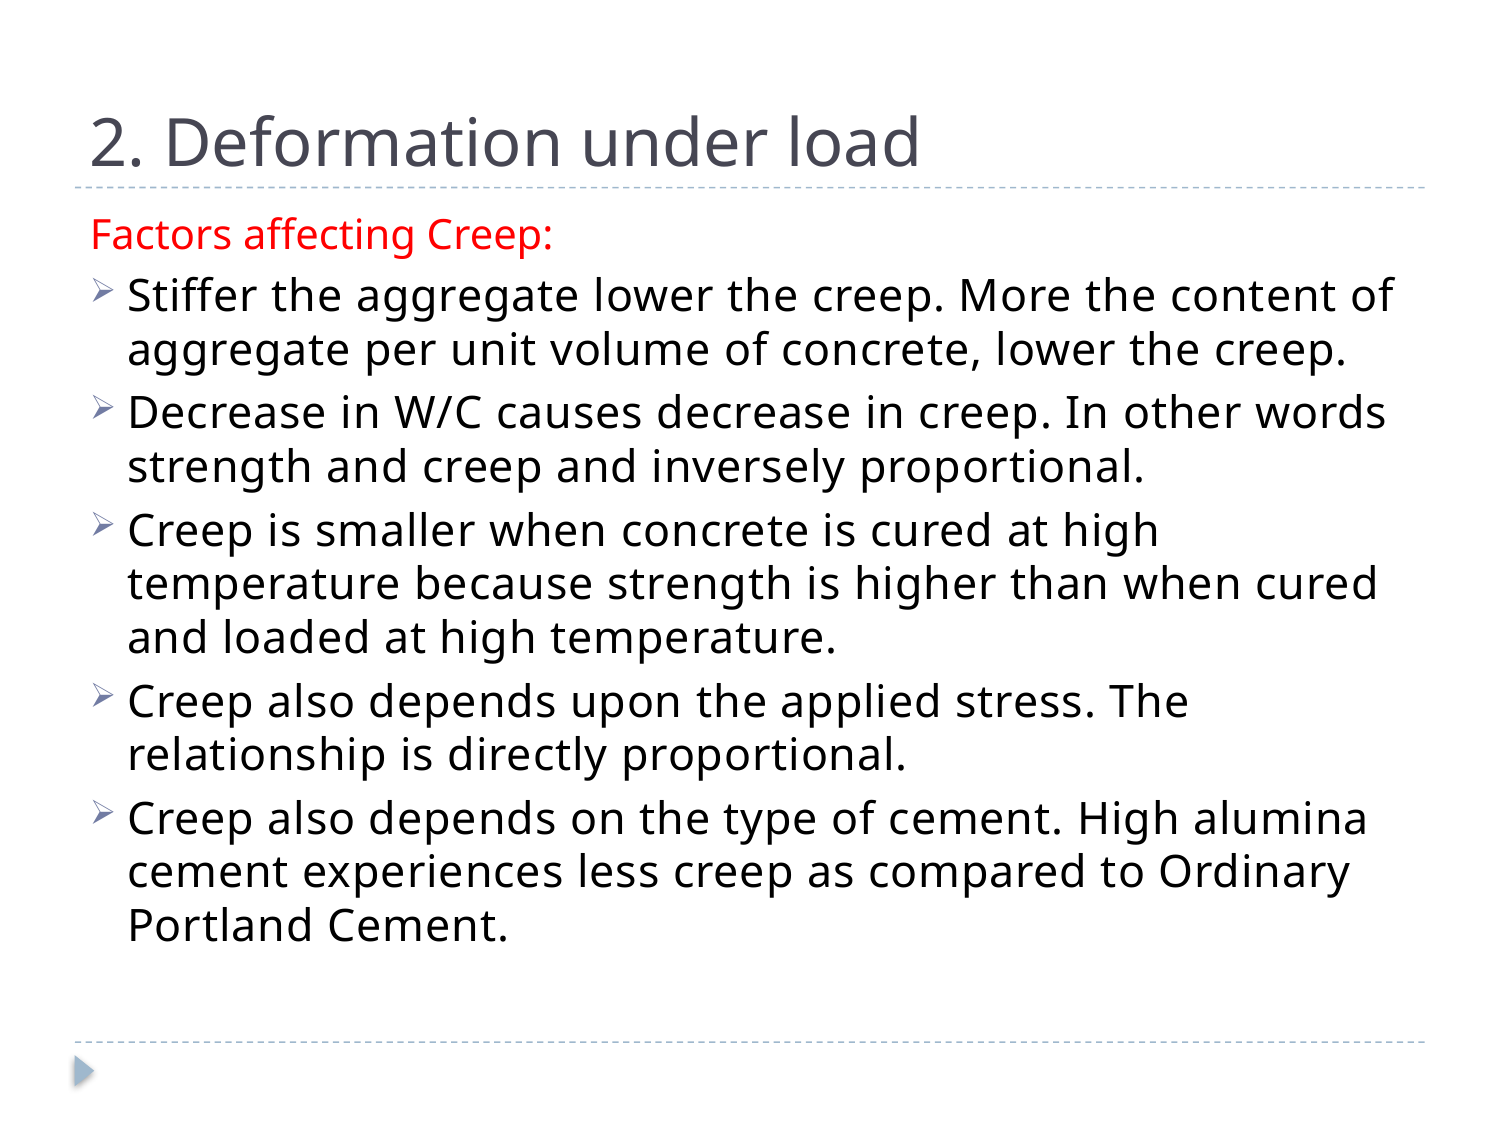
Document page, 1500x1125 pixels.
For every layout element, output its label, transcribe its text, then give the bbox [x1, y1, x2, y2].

title 2. Deformation under load [75, 24, 1425, 188]
list Factors affecting Creep: Stiffer the aggregate lower the creep. More the content of aggregate per unit volume of concrete, lower the creep. Decrease in W/C causes decrease in creep. In other words strength and creep and inversely proportional. Creep is smaller when concrete is cured at high temperature because strength is higher than when cured and loaded at high temperature. Creep also depends upon the applied stress. The relationship is directly proportional. Creep also depends on the type of cement. High alumina cement experiences less creep as compared to Ordinary Portland Cement. [75, 200, 1425, 1010]
